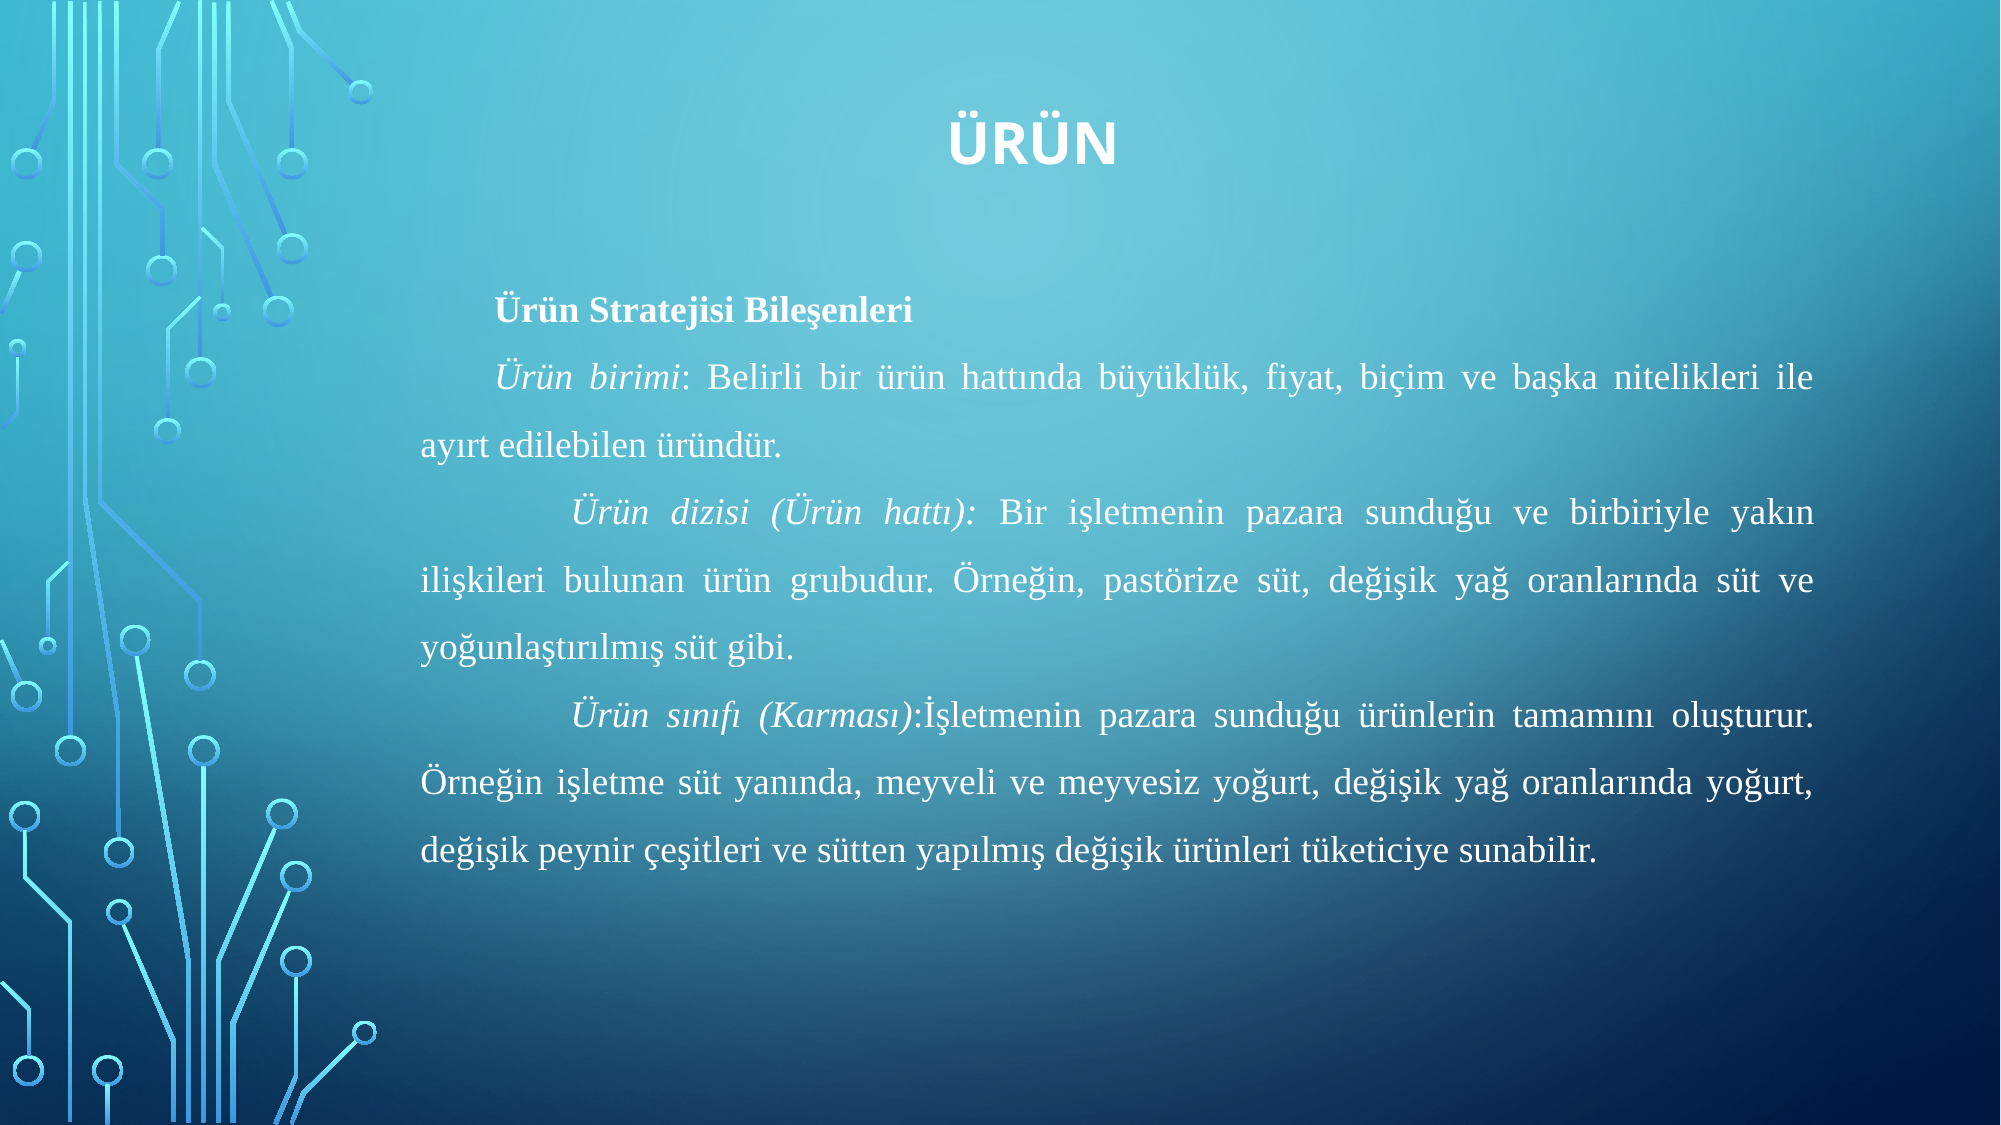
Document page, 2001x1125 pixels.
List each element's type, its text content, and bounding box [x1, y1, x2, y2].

title ÜRÜN [112, 52, 1954, 255]
text_box Ürün Stratejisi Bileşenleri Ürün birimi: Belirli bir ürün hattında büyüklük, fiyat, biçim ve başka nitelikleri ile ayırt edilebilen üründür. Ürün dizisi (Ürün hattı): Bir işletmenin pazara sunduğu ve birbiriyle yakın ilişkileri bulunan ürün grubudur. Örneğin, pastörize süt, değişik yağ oranlarında süt ve yoğunlaştırılmış süt gibi. Ürün sınıfı (Karması):İşletmenin pazara sunduğu ürünlerin tamamını oluşturur. Örneğin işletme süt yanında, meyveli ve meyvesiz yoğurt, değişik yağ oranlarında yoğurt, değişik peynir çeşitleri ve sütten yapılmış değişik ürünleri tüketiciye sunabilir. [405, 254, 1831, 877]
